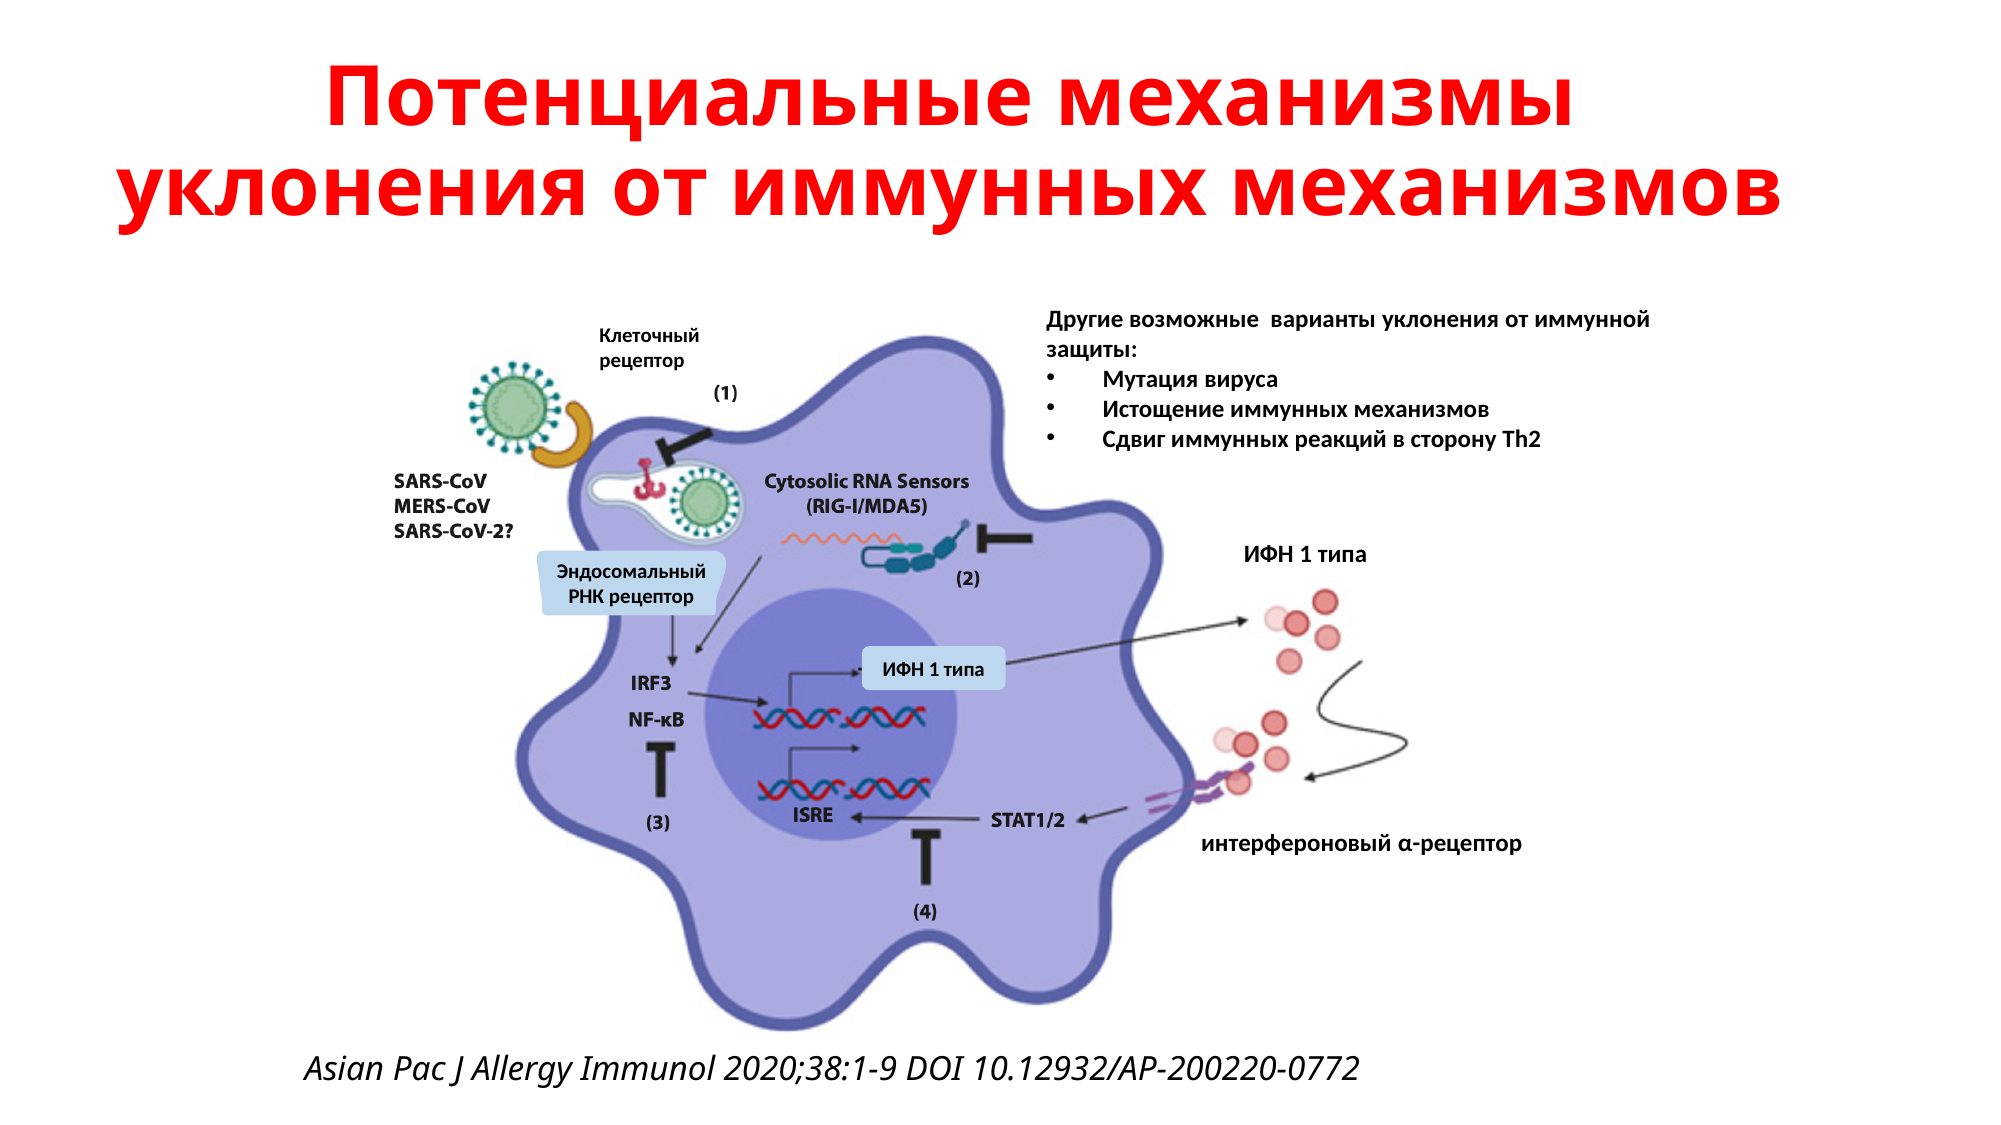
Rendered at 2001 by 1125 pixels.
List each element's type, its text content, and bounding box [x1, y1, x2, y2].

text_box Asian Pac J Allergy Immunol 2020;38:1-9 DOI 10.12932/AP-200220-0772 [289, 1040, 2000, 1125]
text_box Другие возможные варианты уклонения от иммунной защиты: Мутация вируса Истощение иммунных механизмов Сдвиг иммунных реакций в сторону Th2 [1440, 294, 1688, 520]
picture [338, 293, 1440, 1040]
text_box интерфероновый α-рецептор [1440, 819, 1564, 864]
title Потенциальные механизмы уклонения от иммунных механизмов [88, 34, 1814, 253]
